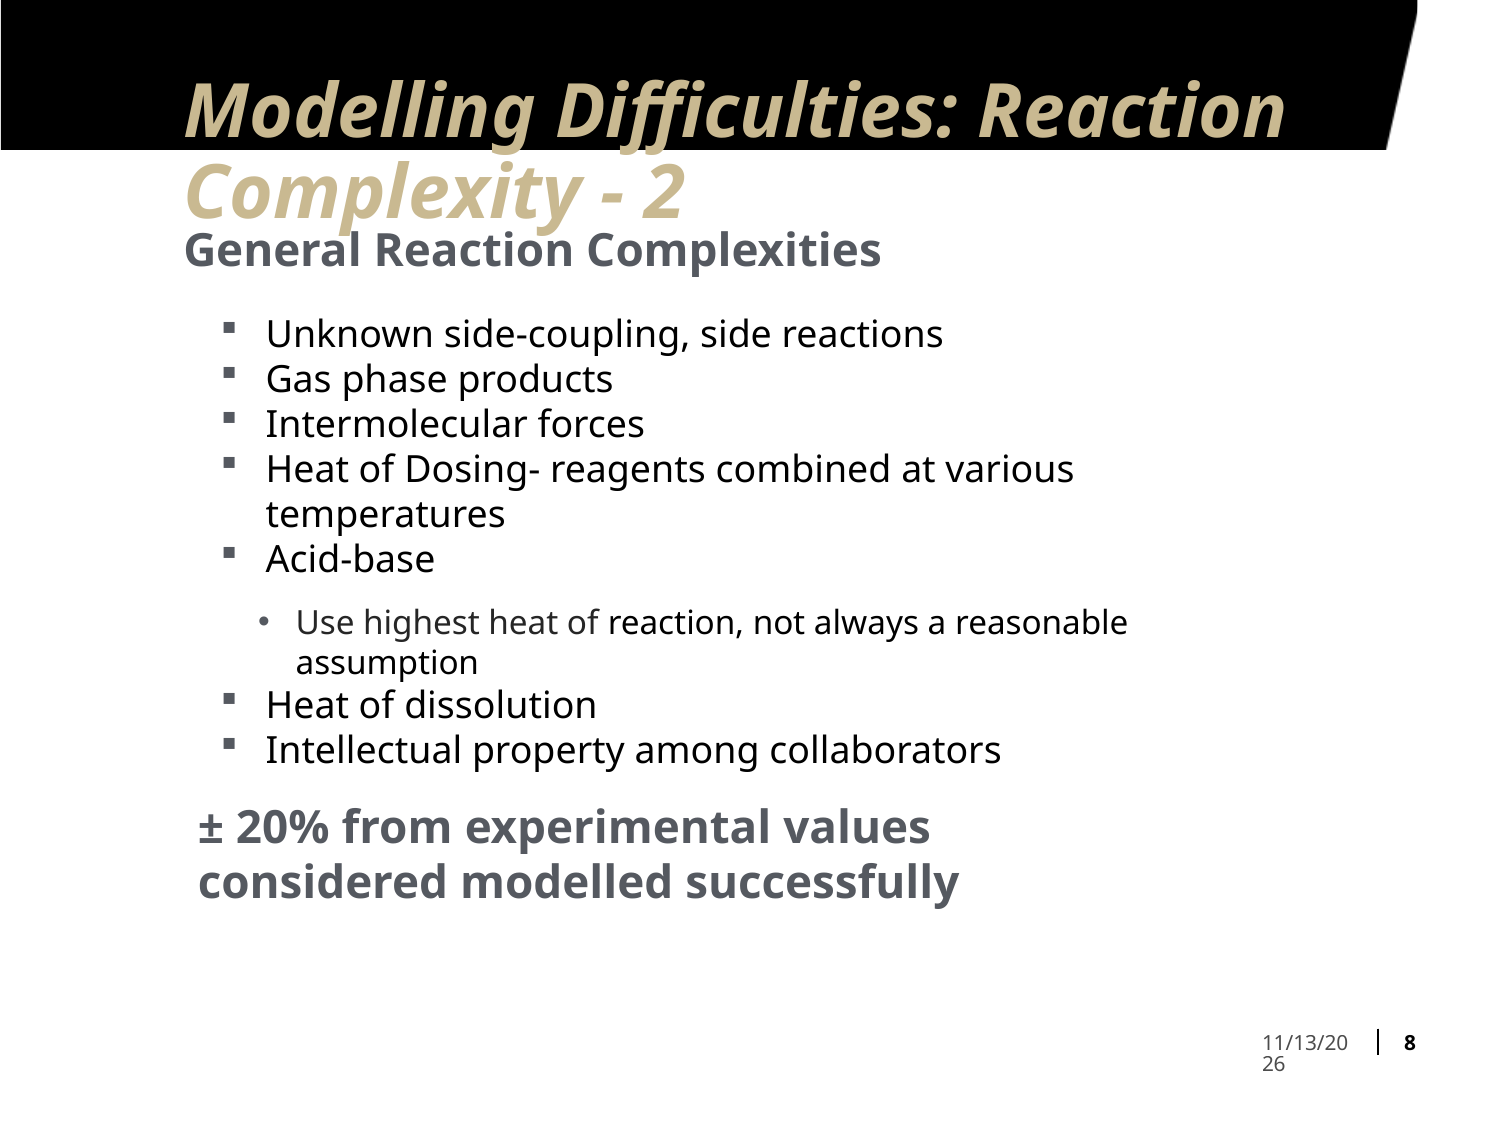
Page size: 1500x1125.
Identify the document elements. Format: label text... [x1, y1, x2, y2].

slide_number 8 [1380, 1013, 1441, 1074]
subtitle General Reaction Complexities [183, 220, 1085, 277]
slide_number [1247, 1017, 1375, 1071]
list Unknown side-coupling, side reactions Gas phase products Intermolecular forces Heat of Dosing- reagents combined at various temperatures Acid-base Use highest heat of reaction, not always a reasonable assumption Heat of dissolution Intellectual property among collaborators [220, 310, 1282, 864]
text_box ± 20% from experimental values considered modelled successfully [183, 790, 1197, 916]
title Modelling Difficulties: Reaction Complexity - 2 [180, 70, 1322, 160]
